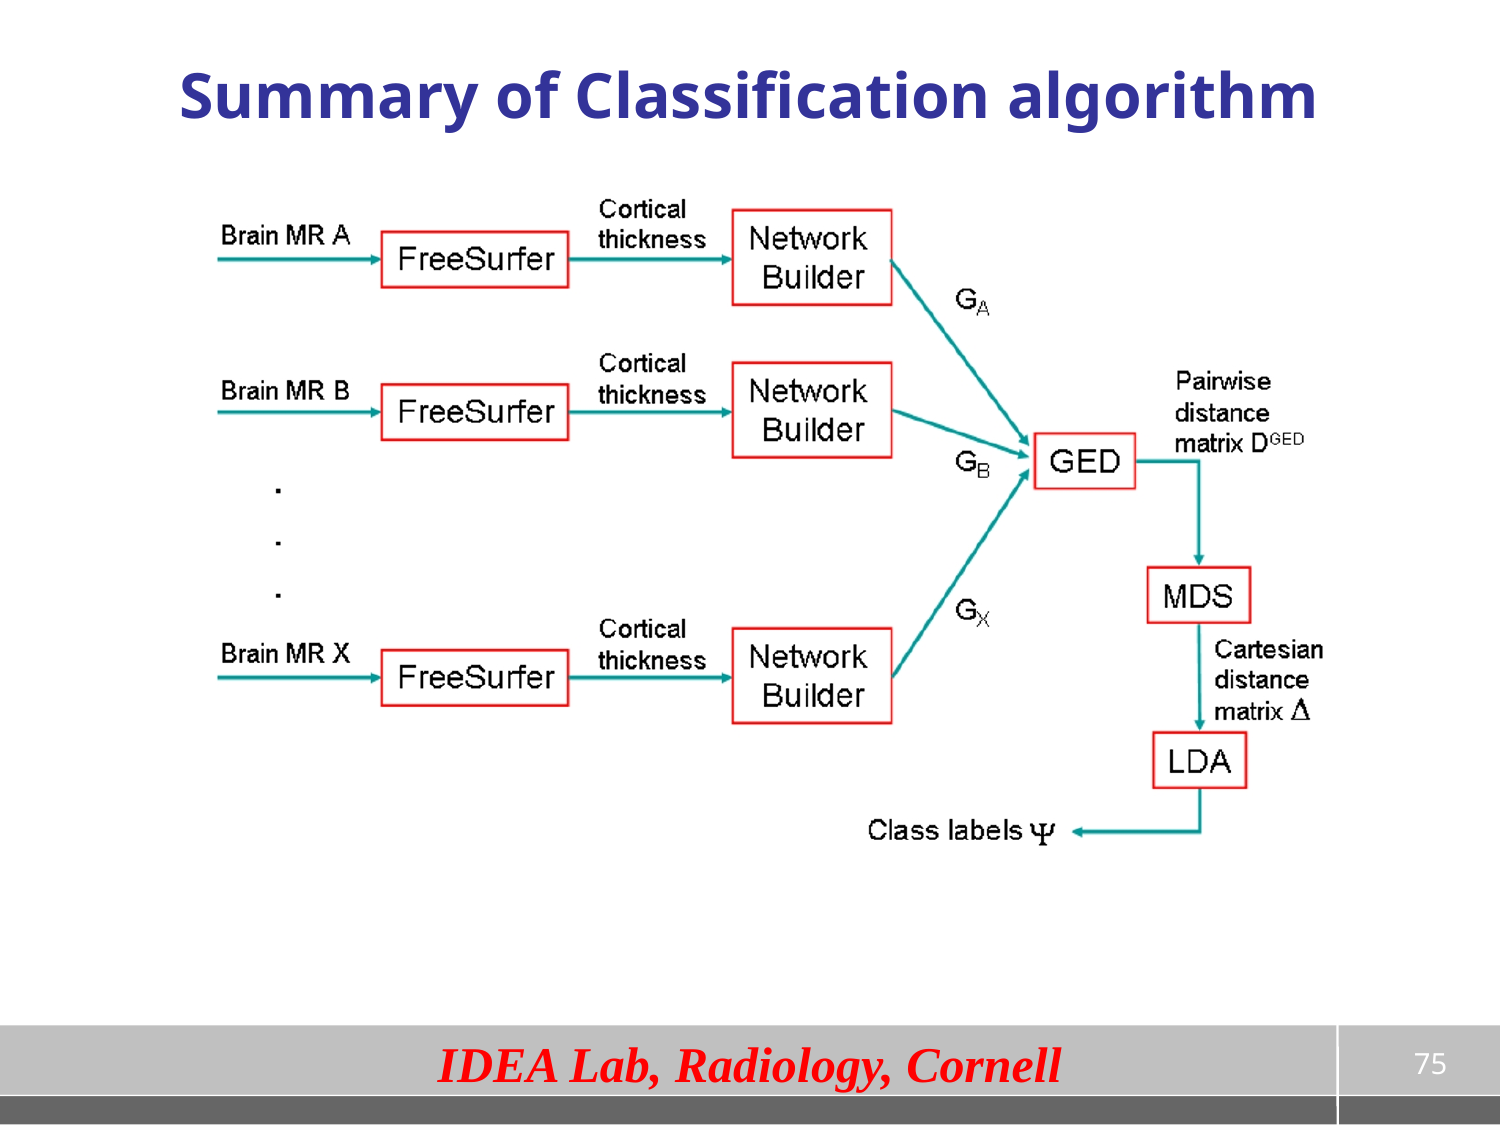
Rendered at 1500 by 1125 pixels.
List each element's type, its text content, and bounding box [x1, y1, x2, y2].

slide_number 75 [1349, 1037, 1463, 1088]
title Summary of Classification algorithm [37, 37, 1463, 151]
picture [199, 180, 1338, 861]
